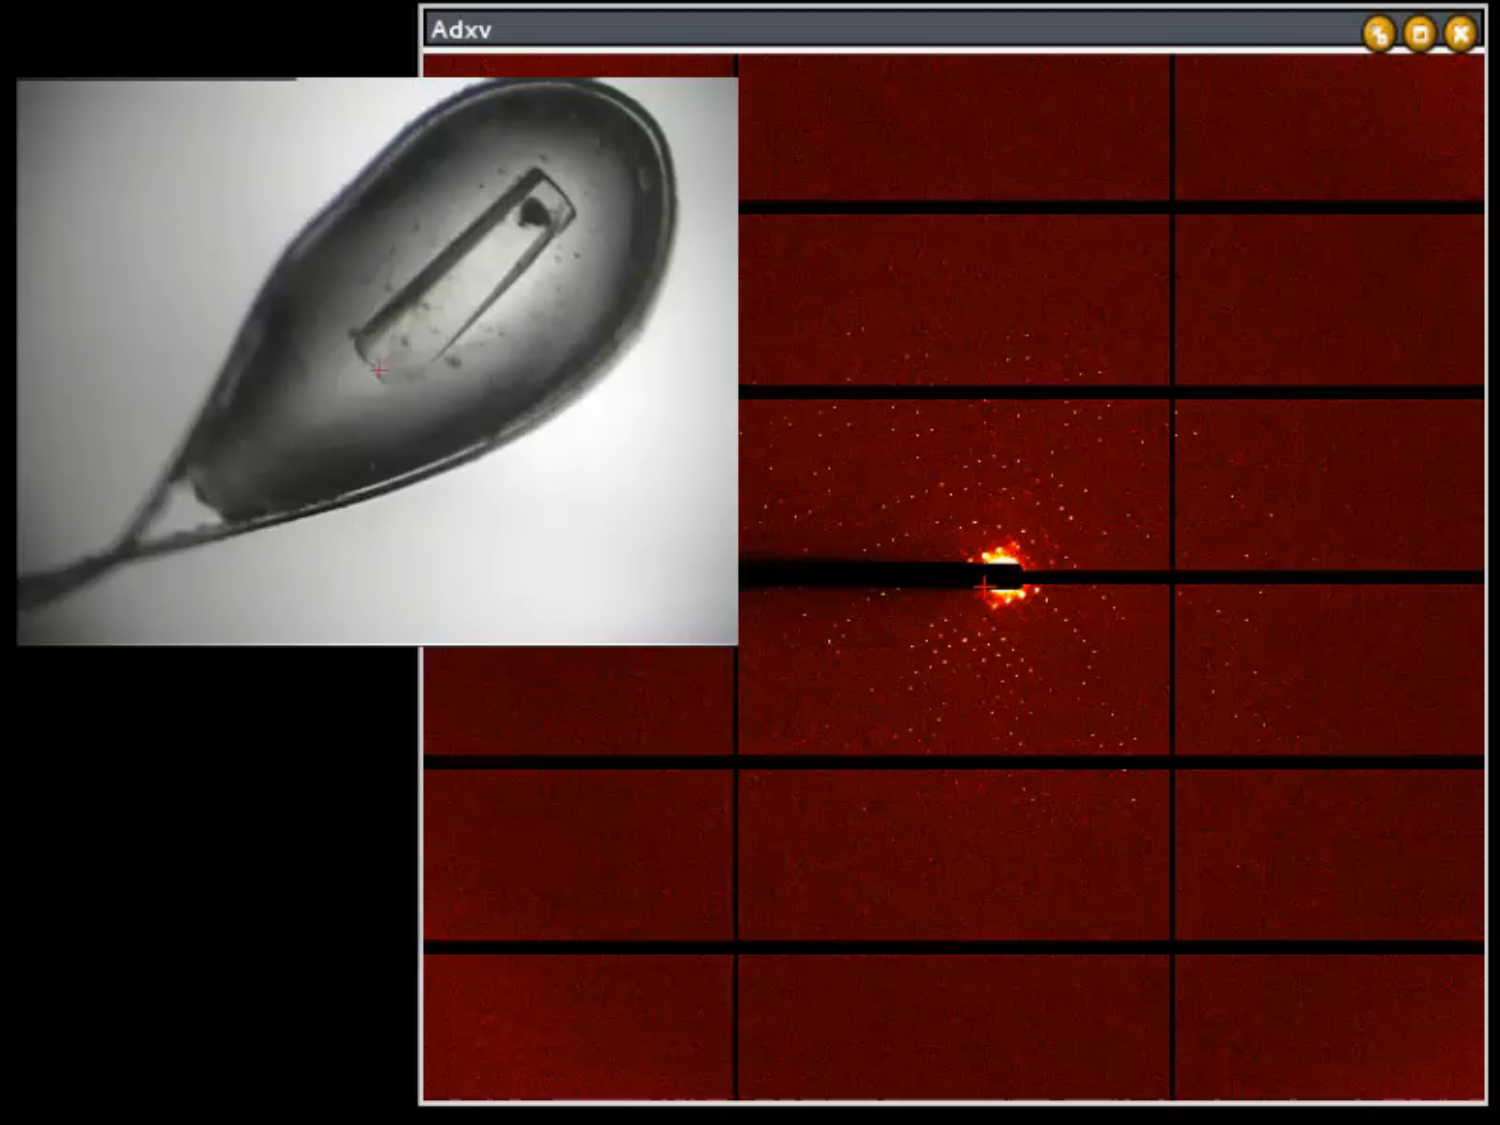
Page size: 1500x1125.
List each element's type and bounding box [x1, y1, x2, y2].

text_box [0, 0, 1500, 1125]
